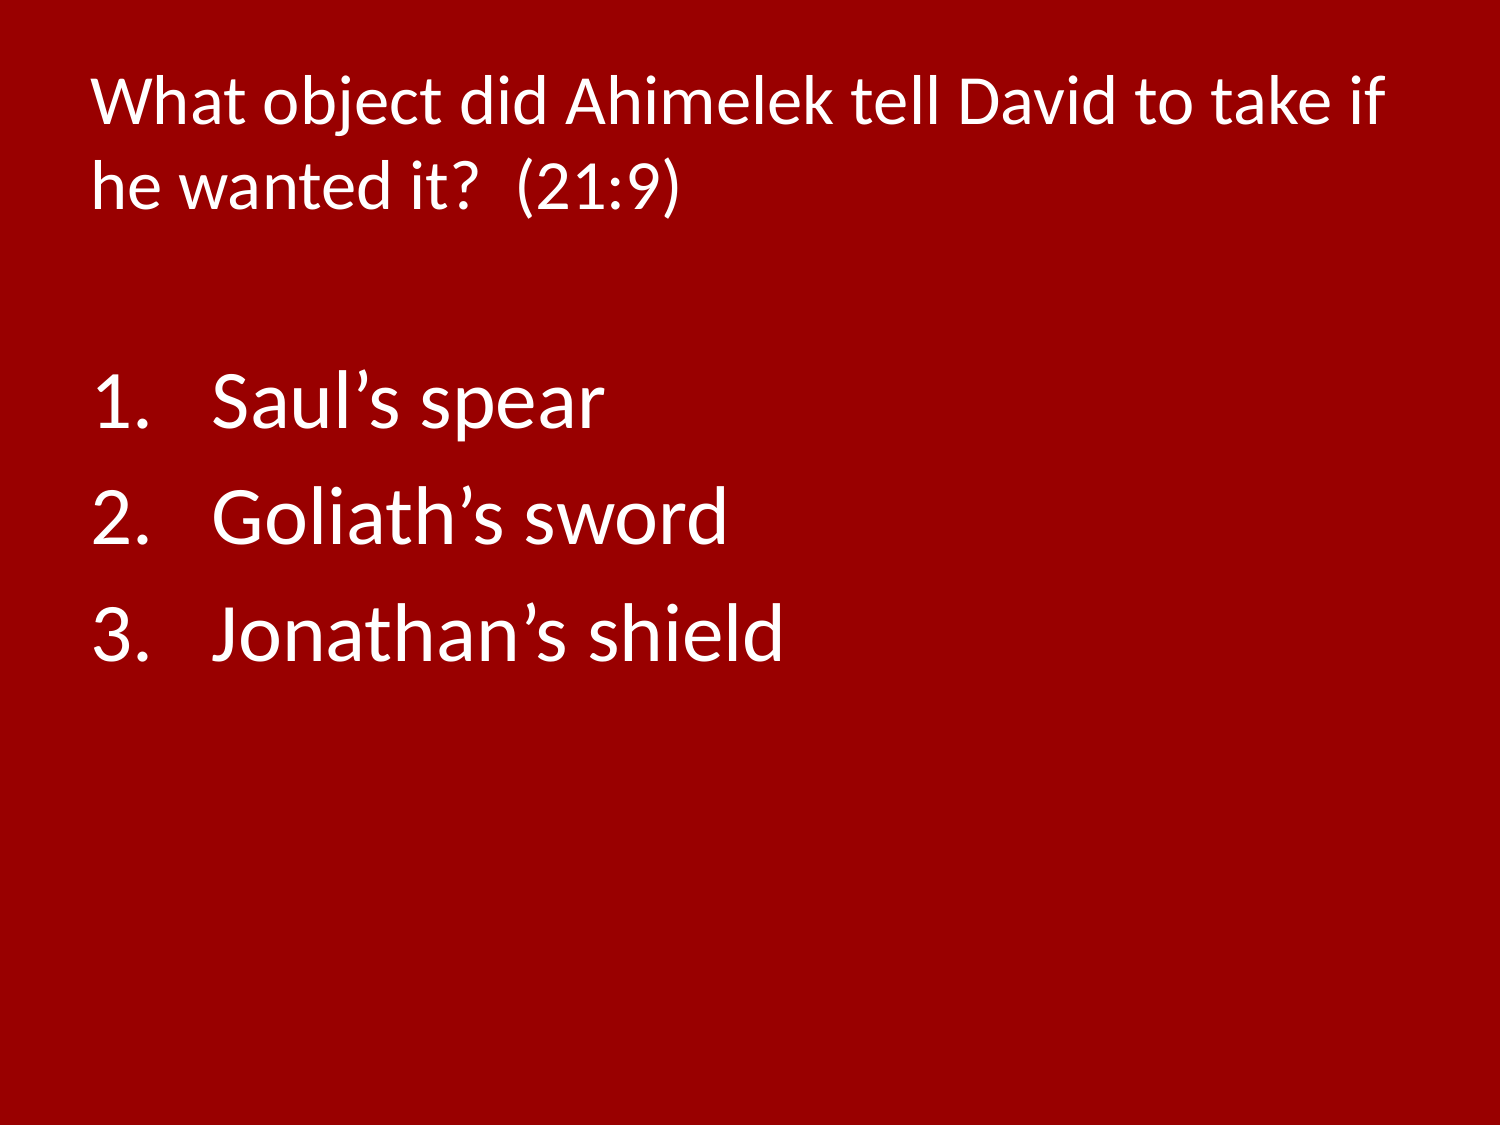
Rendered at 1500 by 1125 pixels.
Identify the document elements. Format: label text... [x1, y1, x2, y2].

title What object did Ahimelek tell David to take if he wanted it? (21:9) [75, 45, 1425, 233]
list Saul’s spear Goliath’s sword Jonathan’s shield [75, 337, 1425, 1005]
